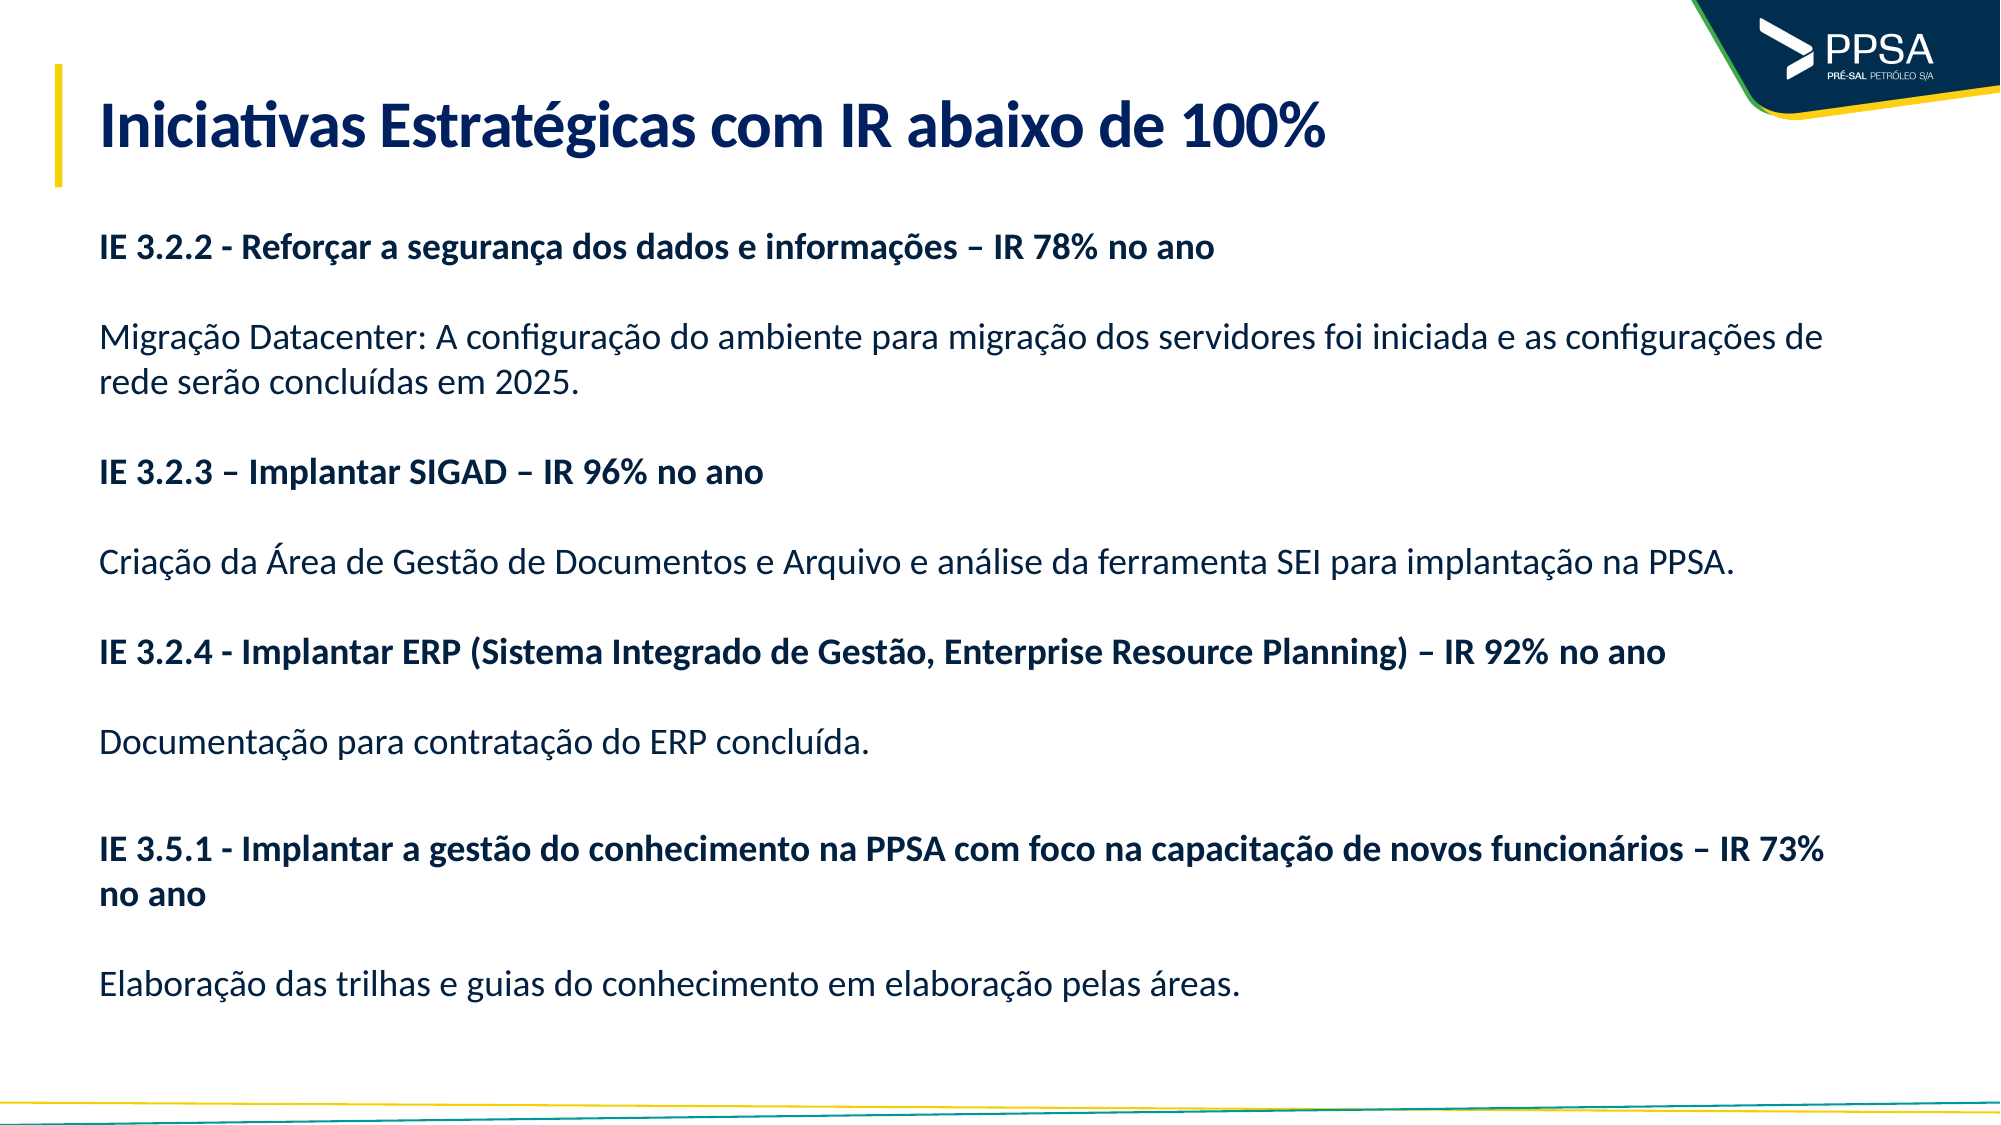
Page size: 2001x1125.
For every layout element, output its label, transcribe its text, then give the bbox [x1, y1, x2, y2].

title Iniciativas Estratégicas com IR abaixo de 100% [84, 82, 1578, 188]
picture [1689, 0, 2000, 149]
text_box ​IE 3.2.2 - Reforçar a segurança dos dados e informações – IR 78% no ano ​ Migração Datacenter: A configuração do ambiente para migração dos servidores foi iniciada e as configurações de rede serão concluídas em 2025. IE 3.2.3 – Implantar SIGAD – IR 96%​ no ano Criação da Área de Gestão de Documentos e Arquivo e análise da ferramenta SEI para implantação na PPSA. IE 3.2.4 - Implantar ERP (Sistema Integrado de Gestão, Enterprise Resource Planning) – IR 92%​ no ano Documentação para contratação do ERP concluída. IE 3.5.1 - Implantar a gestão do conhecimento na PPSA com foco na capacitação de novos funcionários – IR 73% no ano Elaboração das trilhas e guias do conhecimento em elaboração pelas áreas. [84, 214, 1872, 1012]
